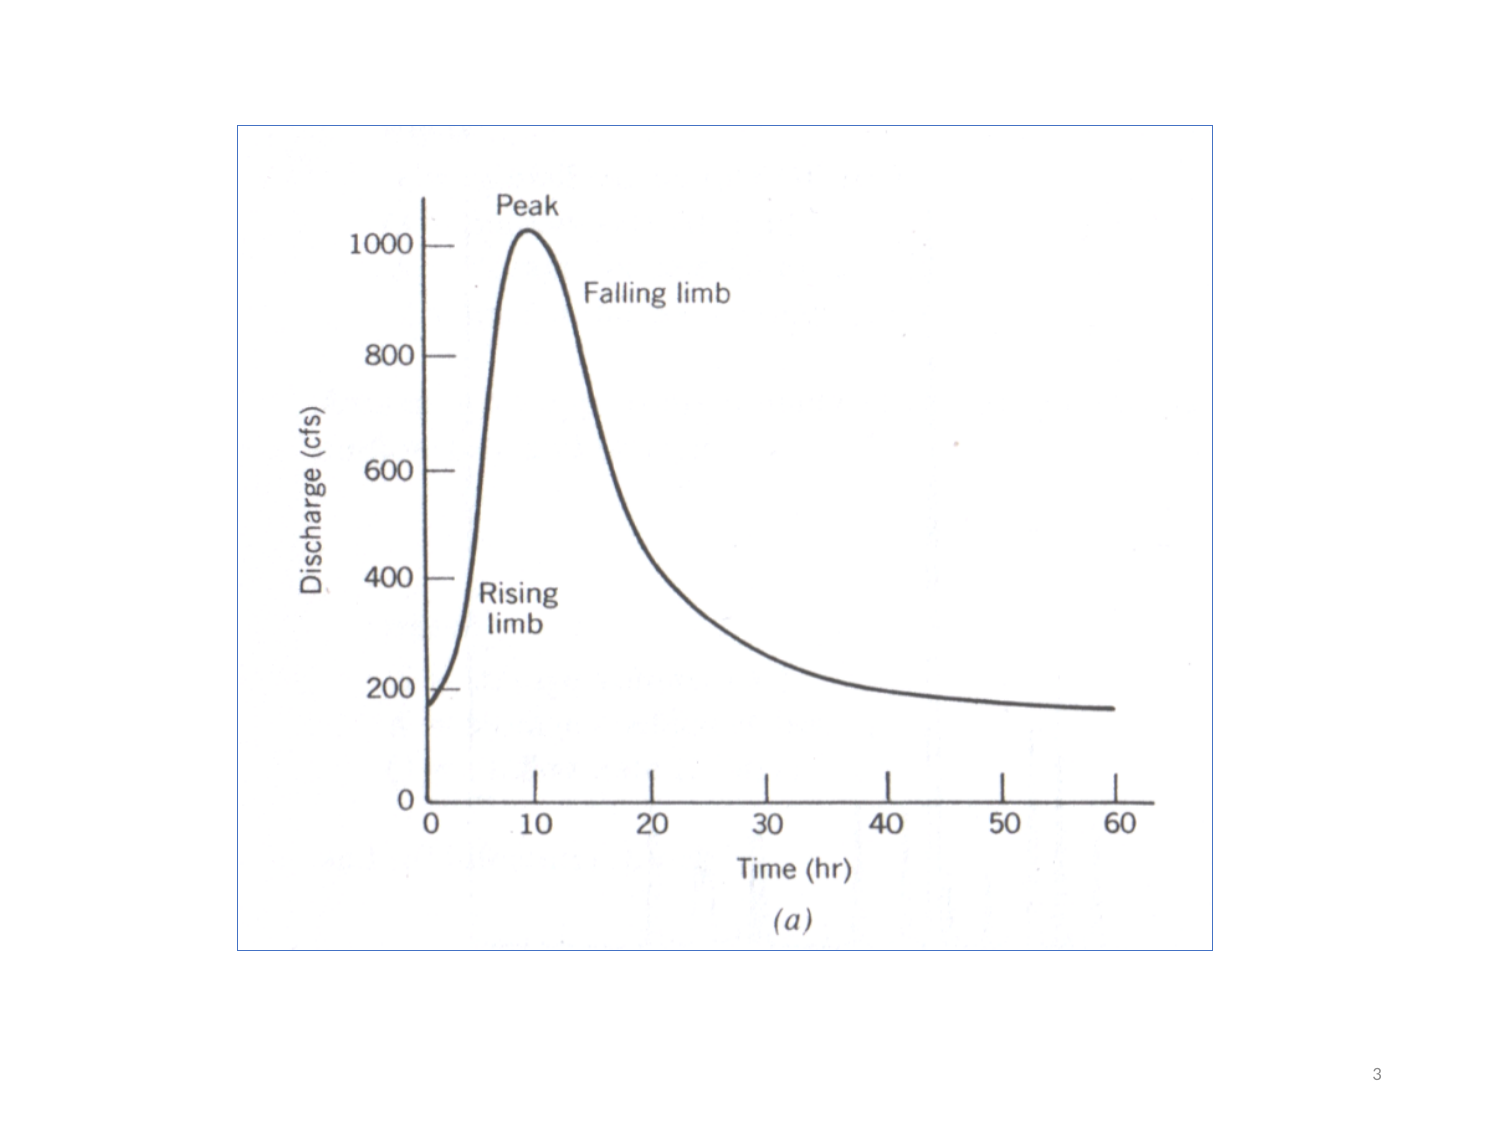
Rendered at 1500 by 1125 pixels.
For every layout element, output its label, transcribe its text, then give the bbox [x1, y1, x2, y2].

slide_number 3 [1059, 1042, 1397, 1103]
picture [312, 50, 1138, 1025]
